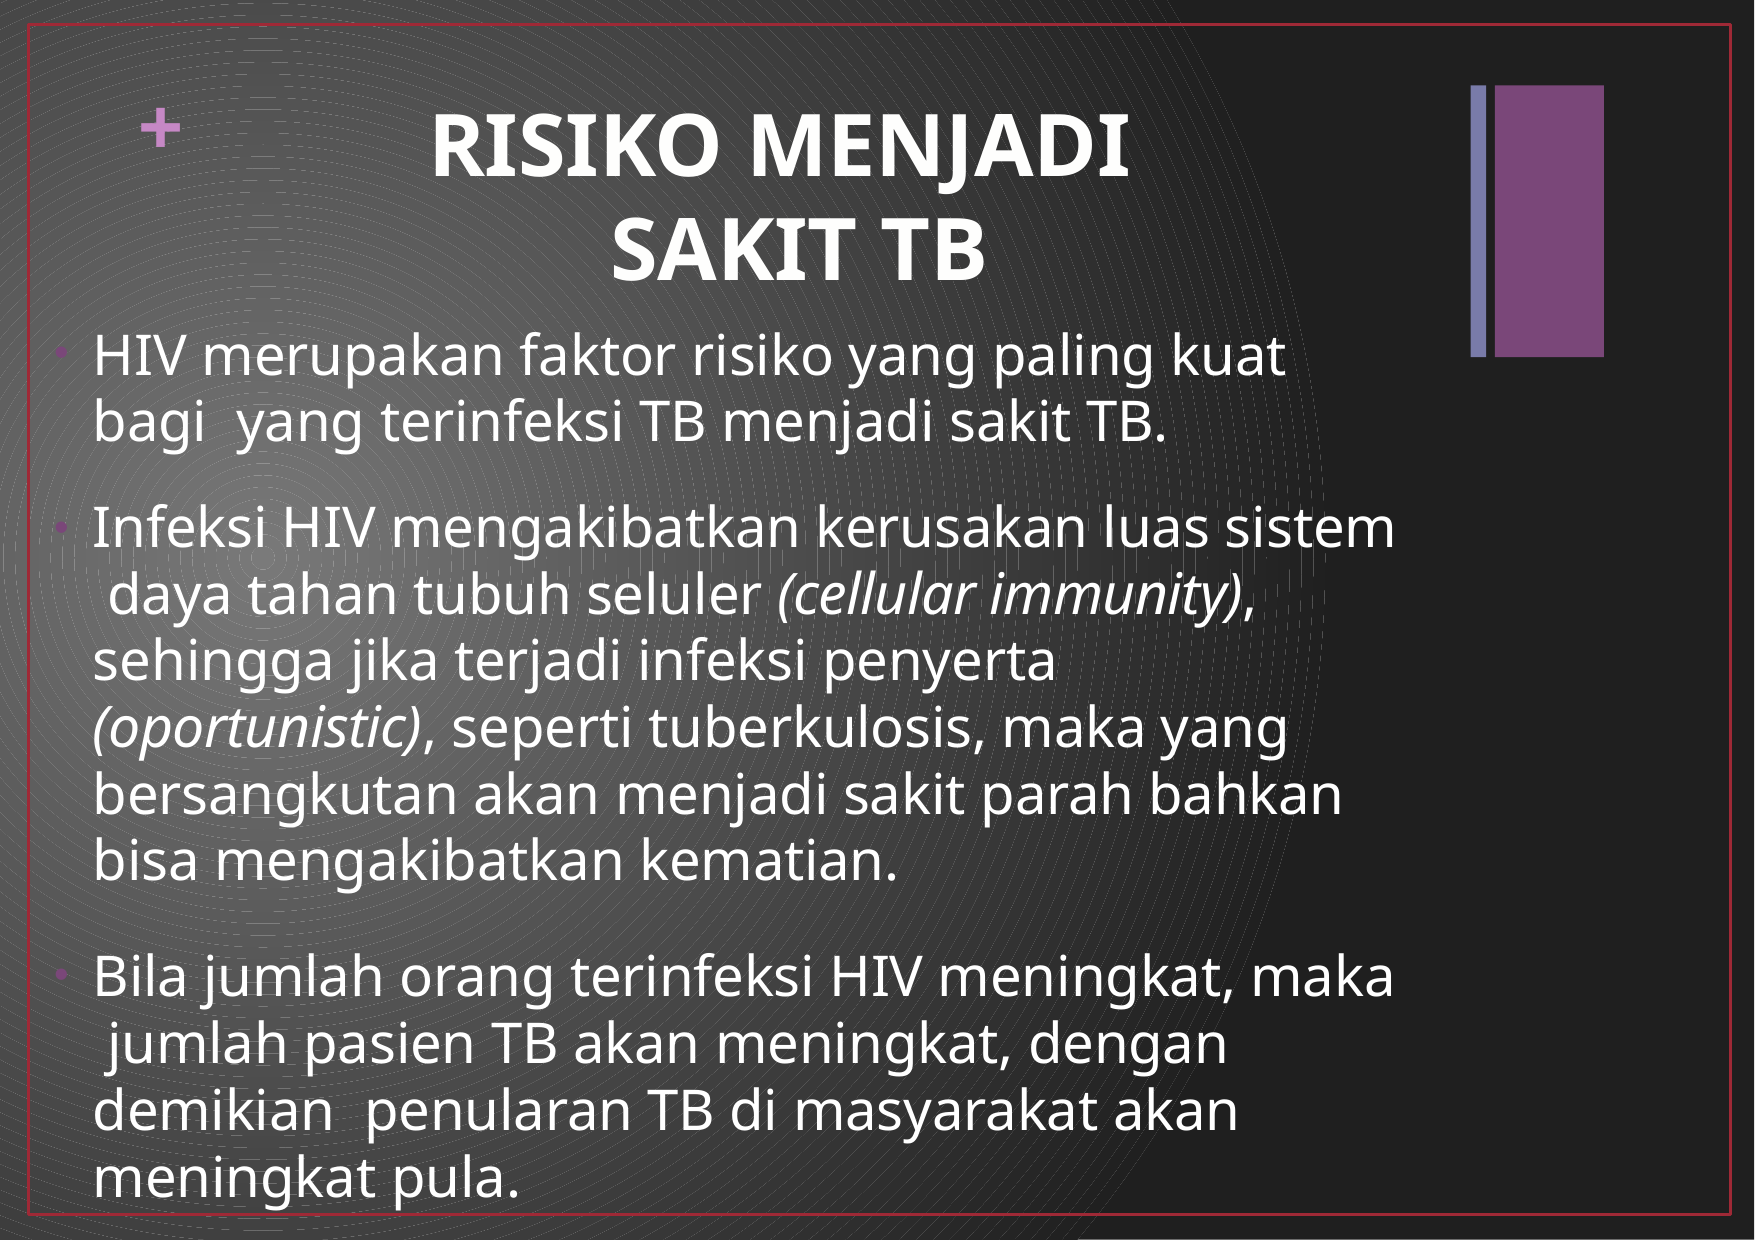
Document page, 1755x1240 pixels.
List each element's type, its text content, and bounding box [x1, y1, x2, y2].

text_box [1494, 85, 1604, 358]
text_box HIV merupakan faktor risiko yang paling kuat bagi yang terinfeksi TB menjadi sakit TB. Infeksi HIV mengakibatkan kerusakan luas sistem daya tahan tubuh seluler (cellular immunity), sehingga jika terjadi infeksi penyerta (oportunistic), seperti tuberkulosis, maka yang bersangkutan akan menjadi sakit parah bahkan bisa mengakibatkan kematian. Bila jumlah orang terinfeksi HIV meningkat, maka jumlah pasien TB akan meningkat, dengan demikian penularan TB di masyarakat akan meningkat pula. [52, 314, 1420, 1209]
text_box + [136, 74, 187, 170]
title RISIKO MENJADI SAKIT TB [426, 84, 1229, 298]
text_box [1470, 85, 1487, 358]
